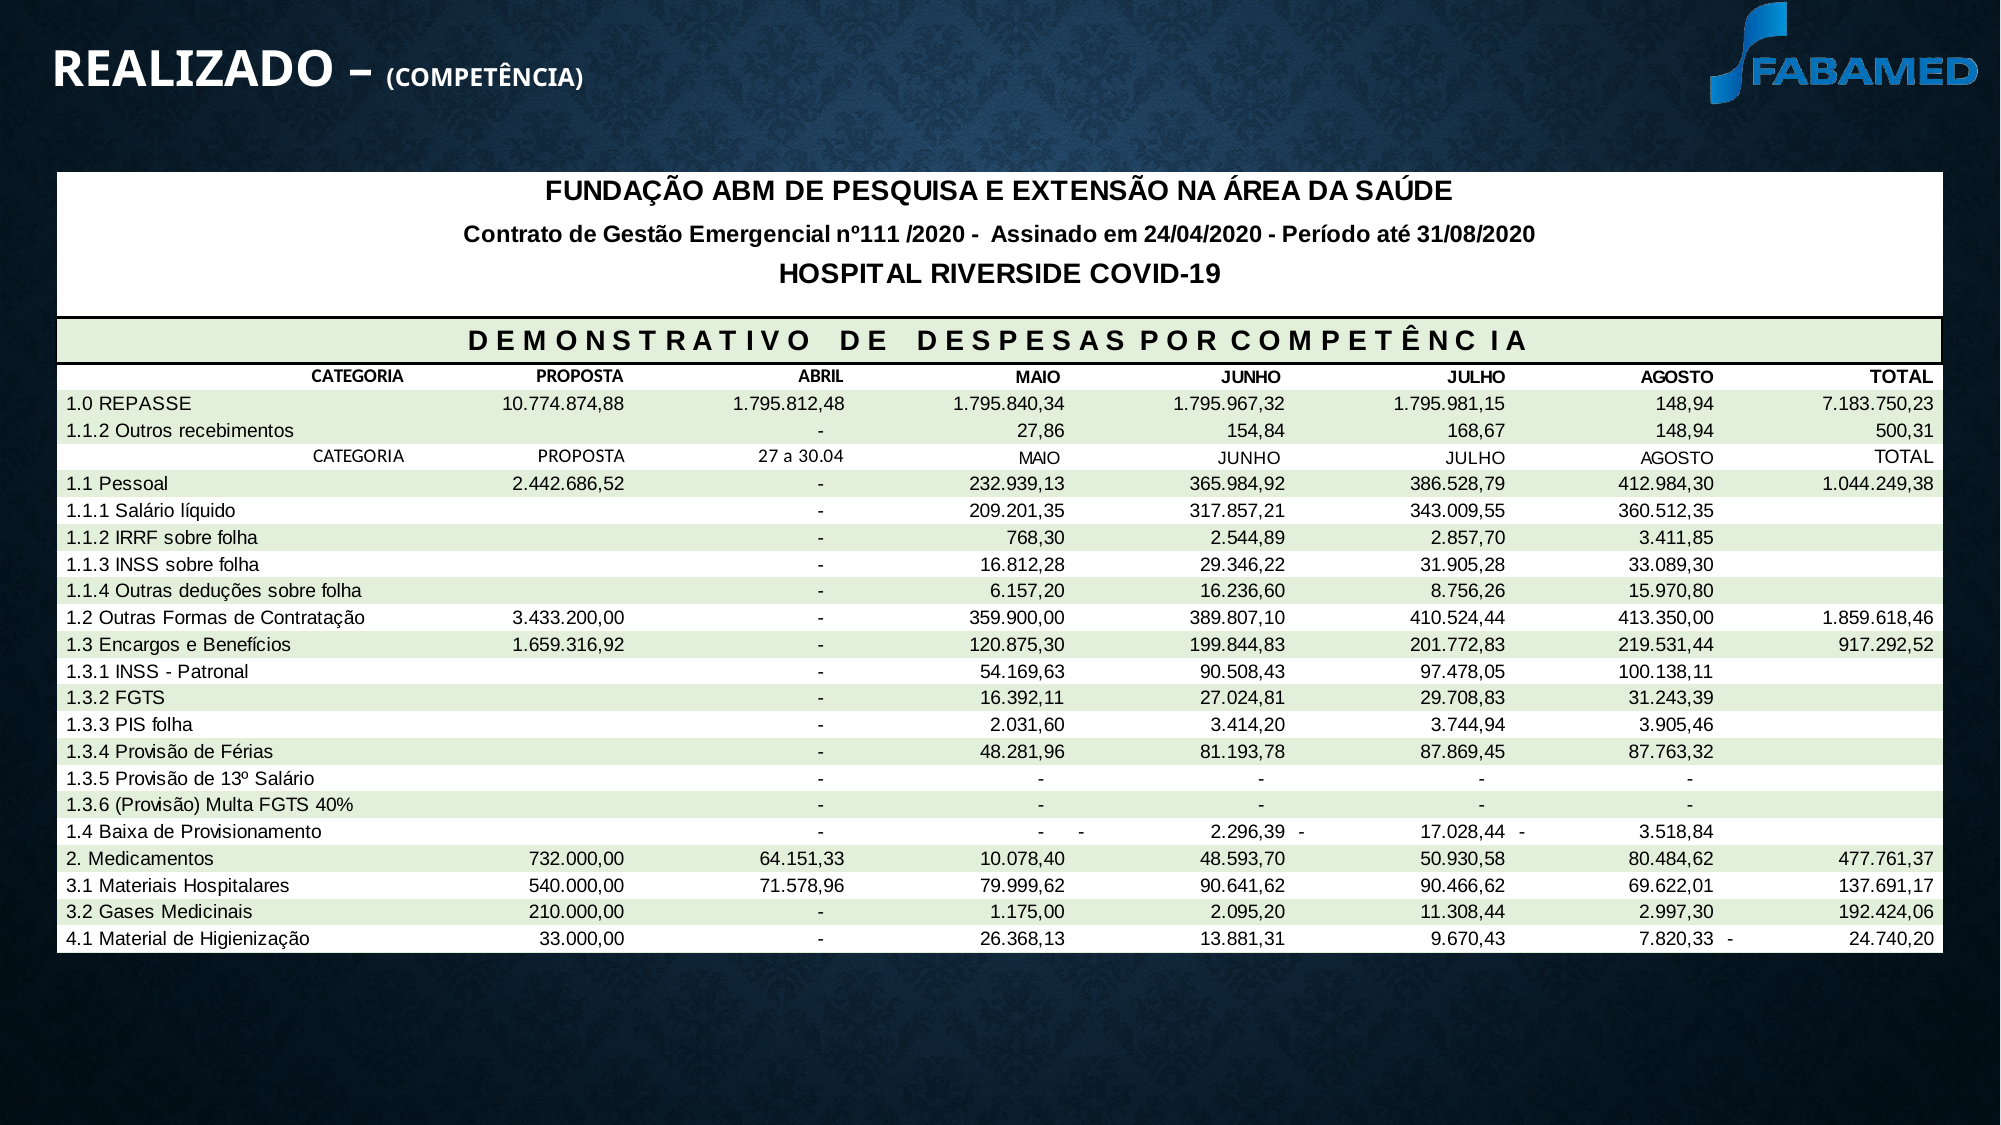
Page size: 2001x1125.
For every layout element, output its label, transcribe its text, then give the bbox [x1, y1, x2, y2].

title Realizado – (COMPETÊNCIA) [36, 0, 909, 105]
picture [1708, 0, 1980, 106]
picture [55, 170, 1945, 954]
